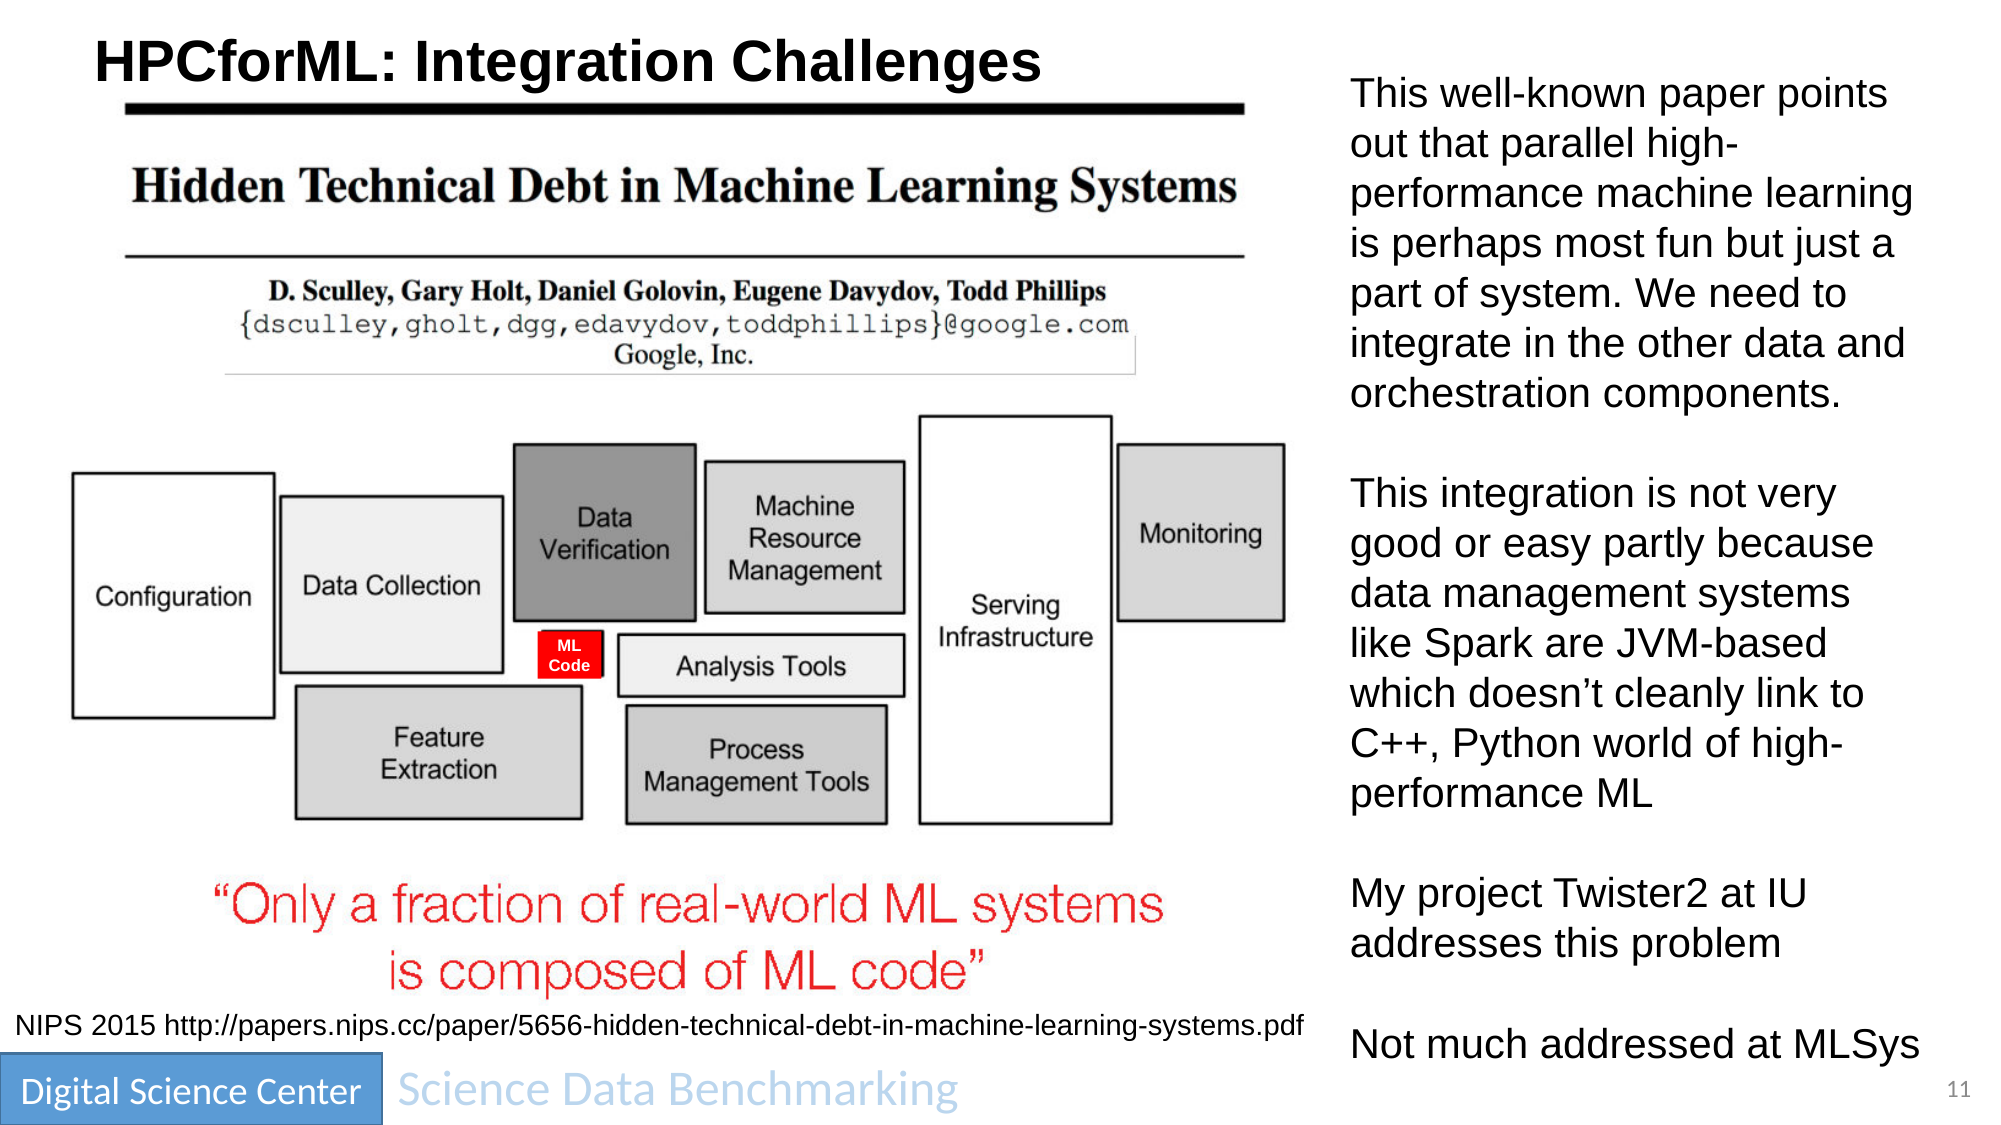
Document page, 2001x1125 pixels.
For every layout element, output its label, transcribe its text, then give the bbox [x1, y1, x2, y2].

text_box This well-known paper points out that parallel high-performance machine learning is perhaps most fun but just a part of system. We need to integrate in the other data and orchestration components. This integration is not very good or easy partly because data management systems like Spark are JVM-based which doesn’t cleanly link to C++, Python world of high-performance ML My project Twister2 at IU addresses this problem Not much addressed at MLSys [1335, 58, 1939, 1074]
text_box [52, 87, 1336, 1012]
text_box HPCforML: Integration Challenges [79, 15, 1059, 86]
slide_number 11 [1803, 1057, 1983, 1118]
text_box NIPS 2015 http://papers.nips.cc/paper/5656-hidden-technical-debt-in-machine-learning-systems.pdf [0, 998, 1335, 1049]
